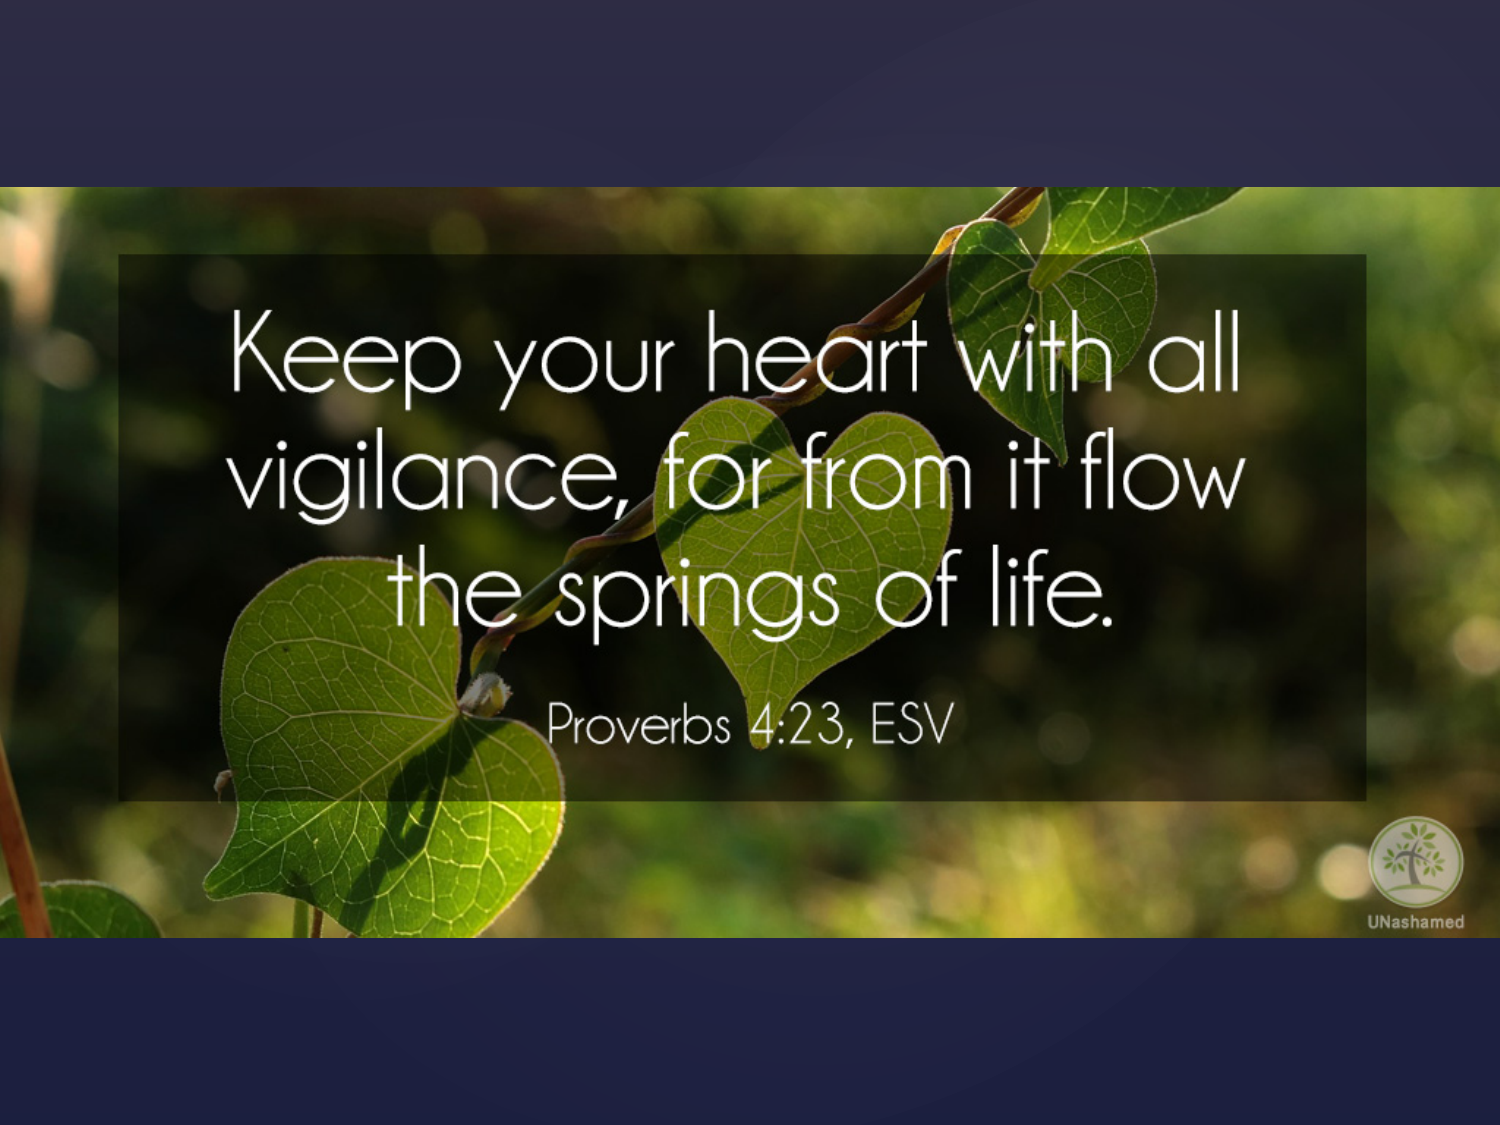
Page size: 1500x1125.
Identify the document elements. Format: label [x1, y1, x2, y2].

picture [0, 186, 1500, 938]
